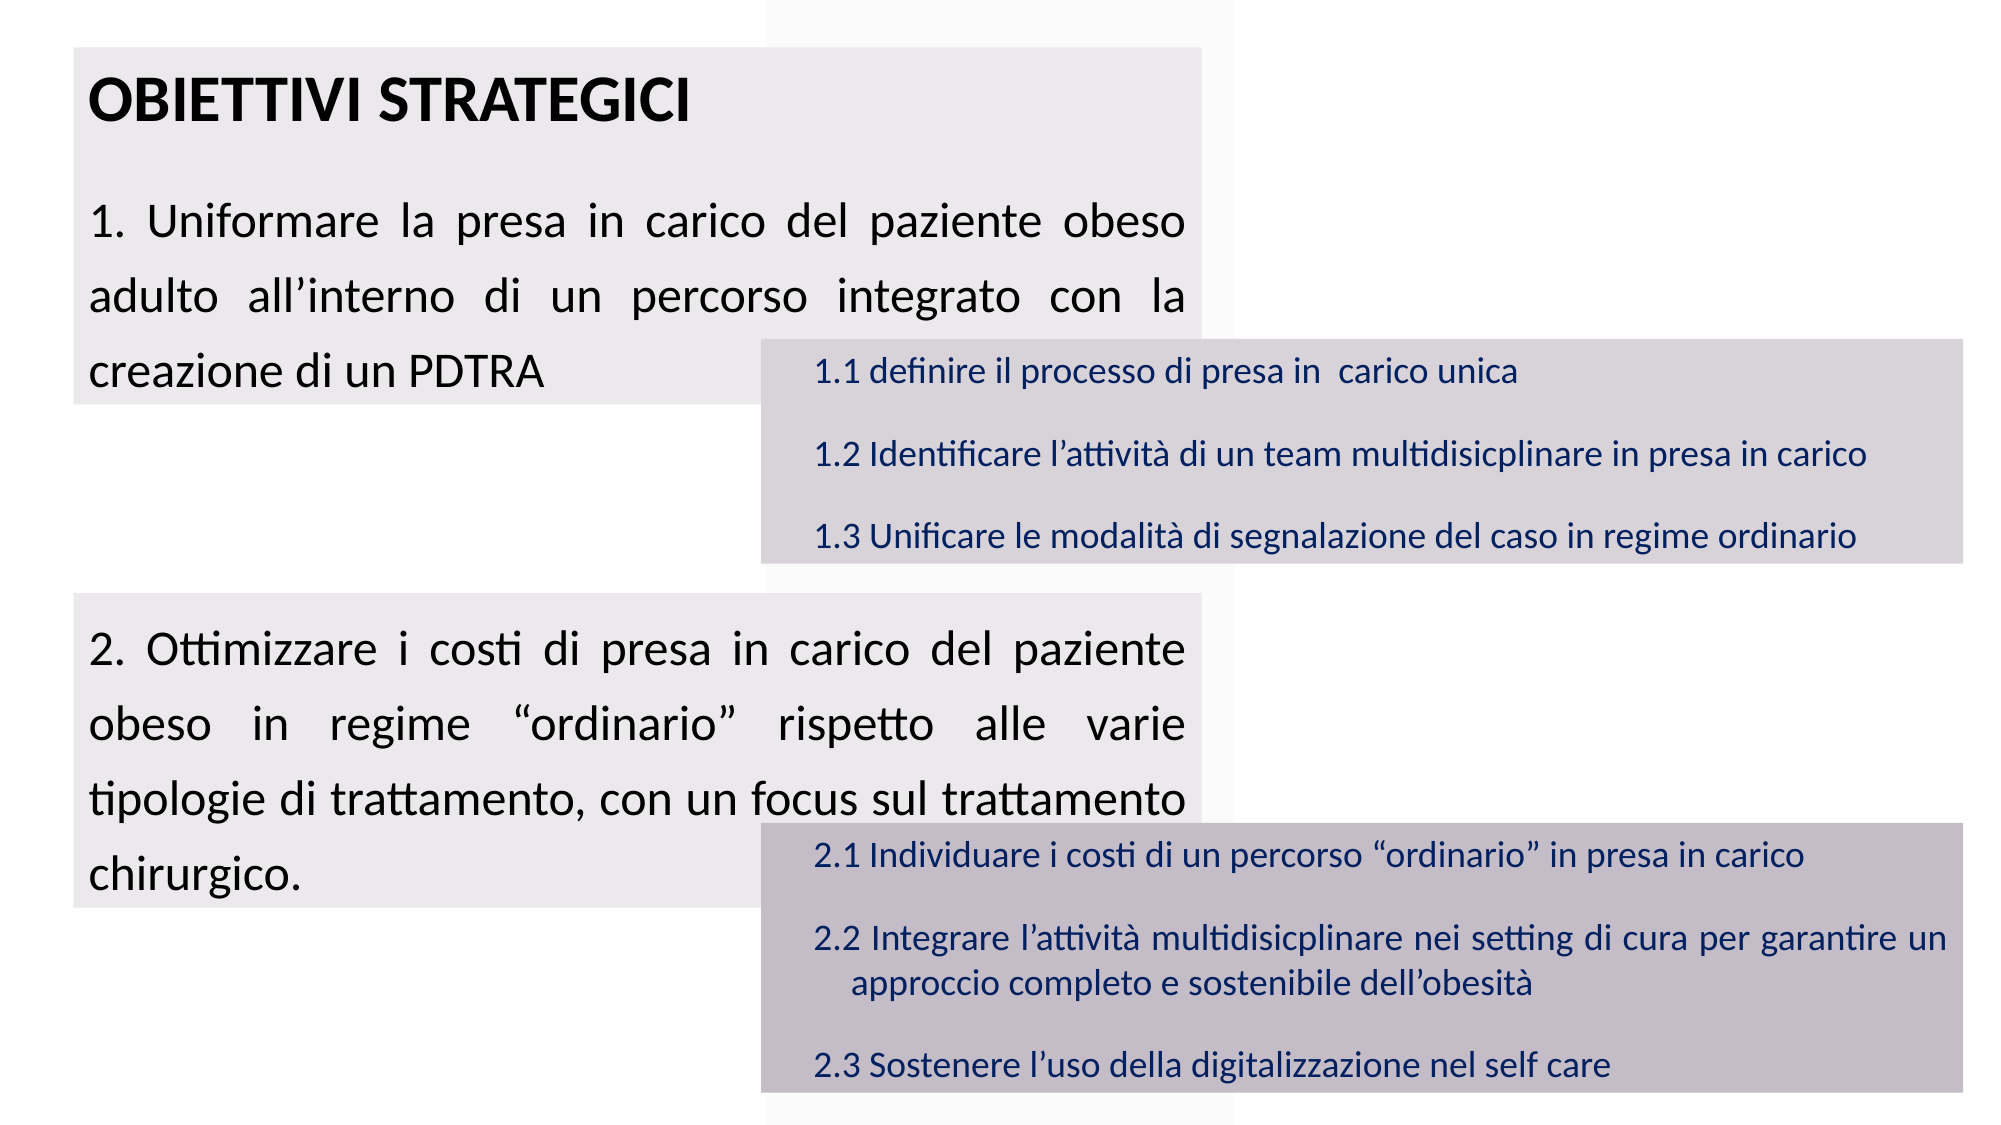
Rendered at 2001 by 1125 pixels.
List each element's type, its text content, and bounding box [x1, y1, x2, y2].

text_box 1.1 definire il processo di presa in carico unica 1.2 Identificare l’attività di un team multidisicplinare in presa in carico 1.3 Unificare le modalità di segnalazione del caso in regime ordinario [761, 338, 1964, 564]
text_box 2.1 Individuare i costi di un percorso “ordinario” in presa in carico 2.2 Integrare l’attività multidisicplinare nei setting di cura per garantire un approccio completo e sostenibile dell’obesità 2.3 Sostenere l’uso della digitalizzazione nel self care [761, 822, 1964, 1093]
text_box OBIETTIVI STRATEGICI 1. Uniformare la presa in carico del paziente obeso adulto all’interno di un percorso integrato con la creazione di un PDTRA [73, 47, 1202, 405]
text_box 2. Ottimizzare i costi di presa in carico del paziente obeso in regime “ordinario” rispetto alle varie tipologie di trattamento, con un focus sul trattamento chirurgico. [73, 592, 1202, 908]
